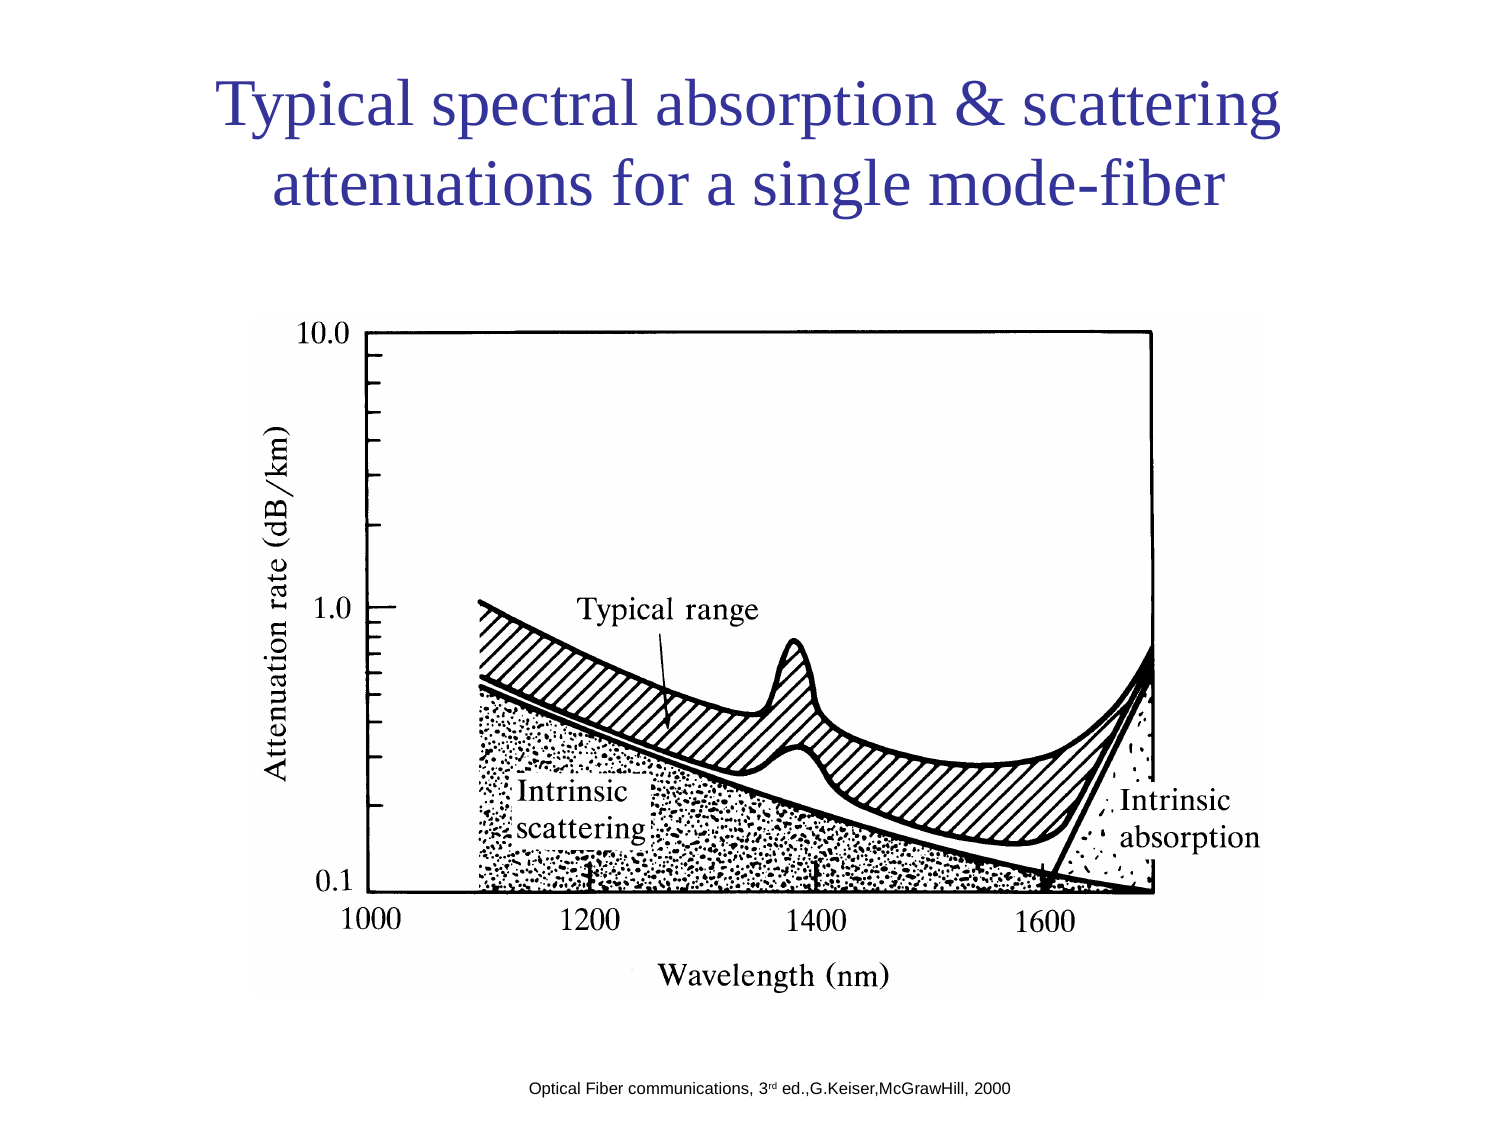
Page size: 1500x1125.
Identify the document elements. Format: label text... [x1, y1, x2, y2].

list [253, 314, 1266, 997]
text_box Optical Fiber communications, 3rd ed.,G.Keiser,McGrawHill, 2000 [513, 1070, 1027, 1105]
title Typical spectral absorption & scattering attenuations for a single mode-fiber [74, 44, 1426, 233]
